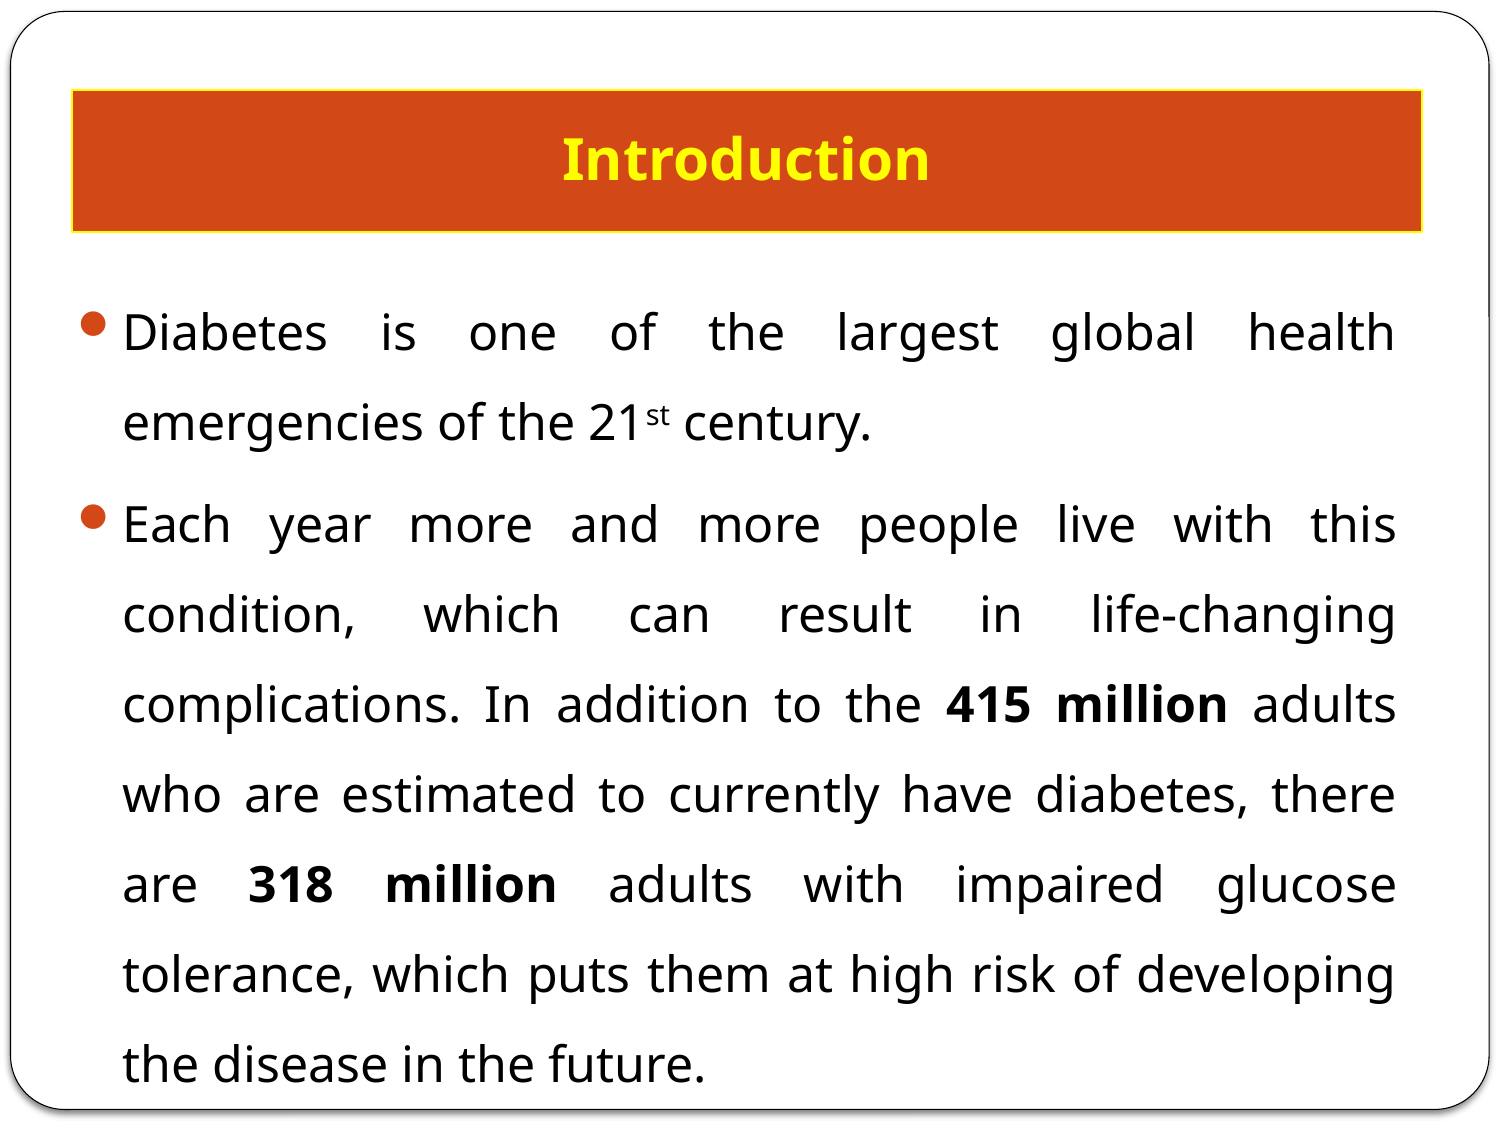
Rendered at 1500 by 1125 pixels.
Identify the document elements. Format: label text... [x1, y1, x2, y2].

list Diabetes is one of the largest global health emergencies of the 21st century. Each year more and more people live with this condition, which can result in life-changing complications. In addition to the 415 million adults who are estimated to currently have diabetes, there are 318 million adults with impaired glucose tolerance, which puts them at high risk of developing the disease in the future. [62, 262, 1413, 1075]
title Introduction [71, 89, 1423, 233]
